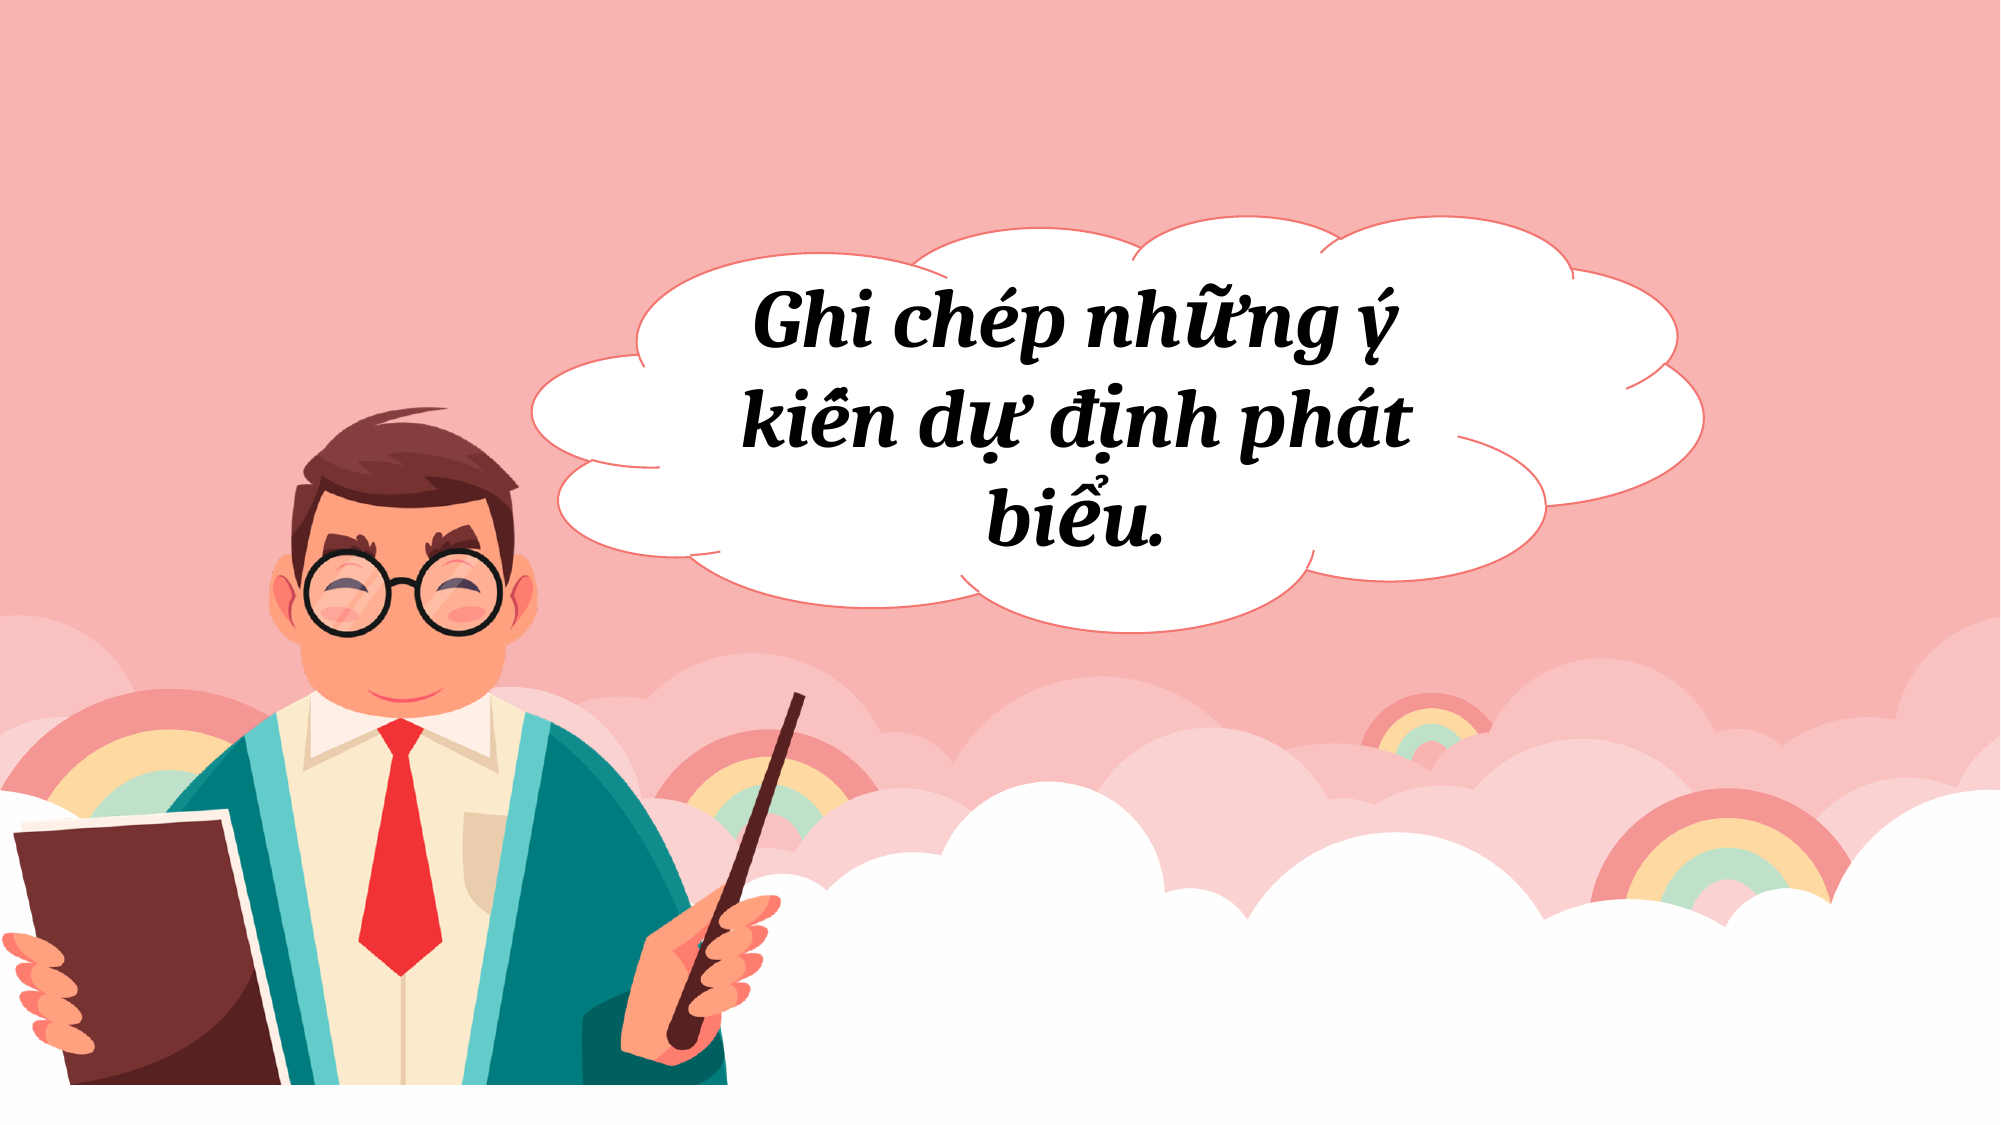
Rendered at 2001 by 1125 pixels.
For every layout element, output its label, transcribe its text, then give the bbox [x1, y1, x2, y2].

text_box Ghi chép những ý kiến dự định phát biểu. [832, 215, 1705, 635]
picture [0, 0, 2001, 1125]
